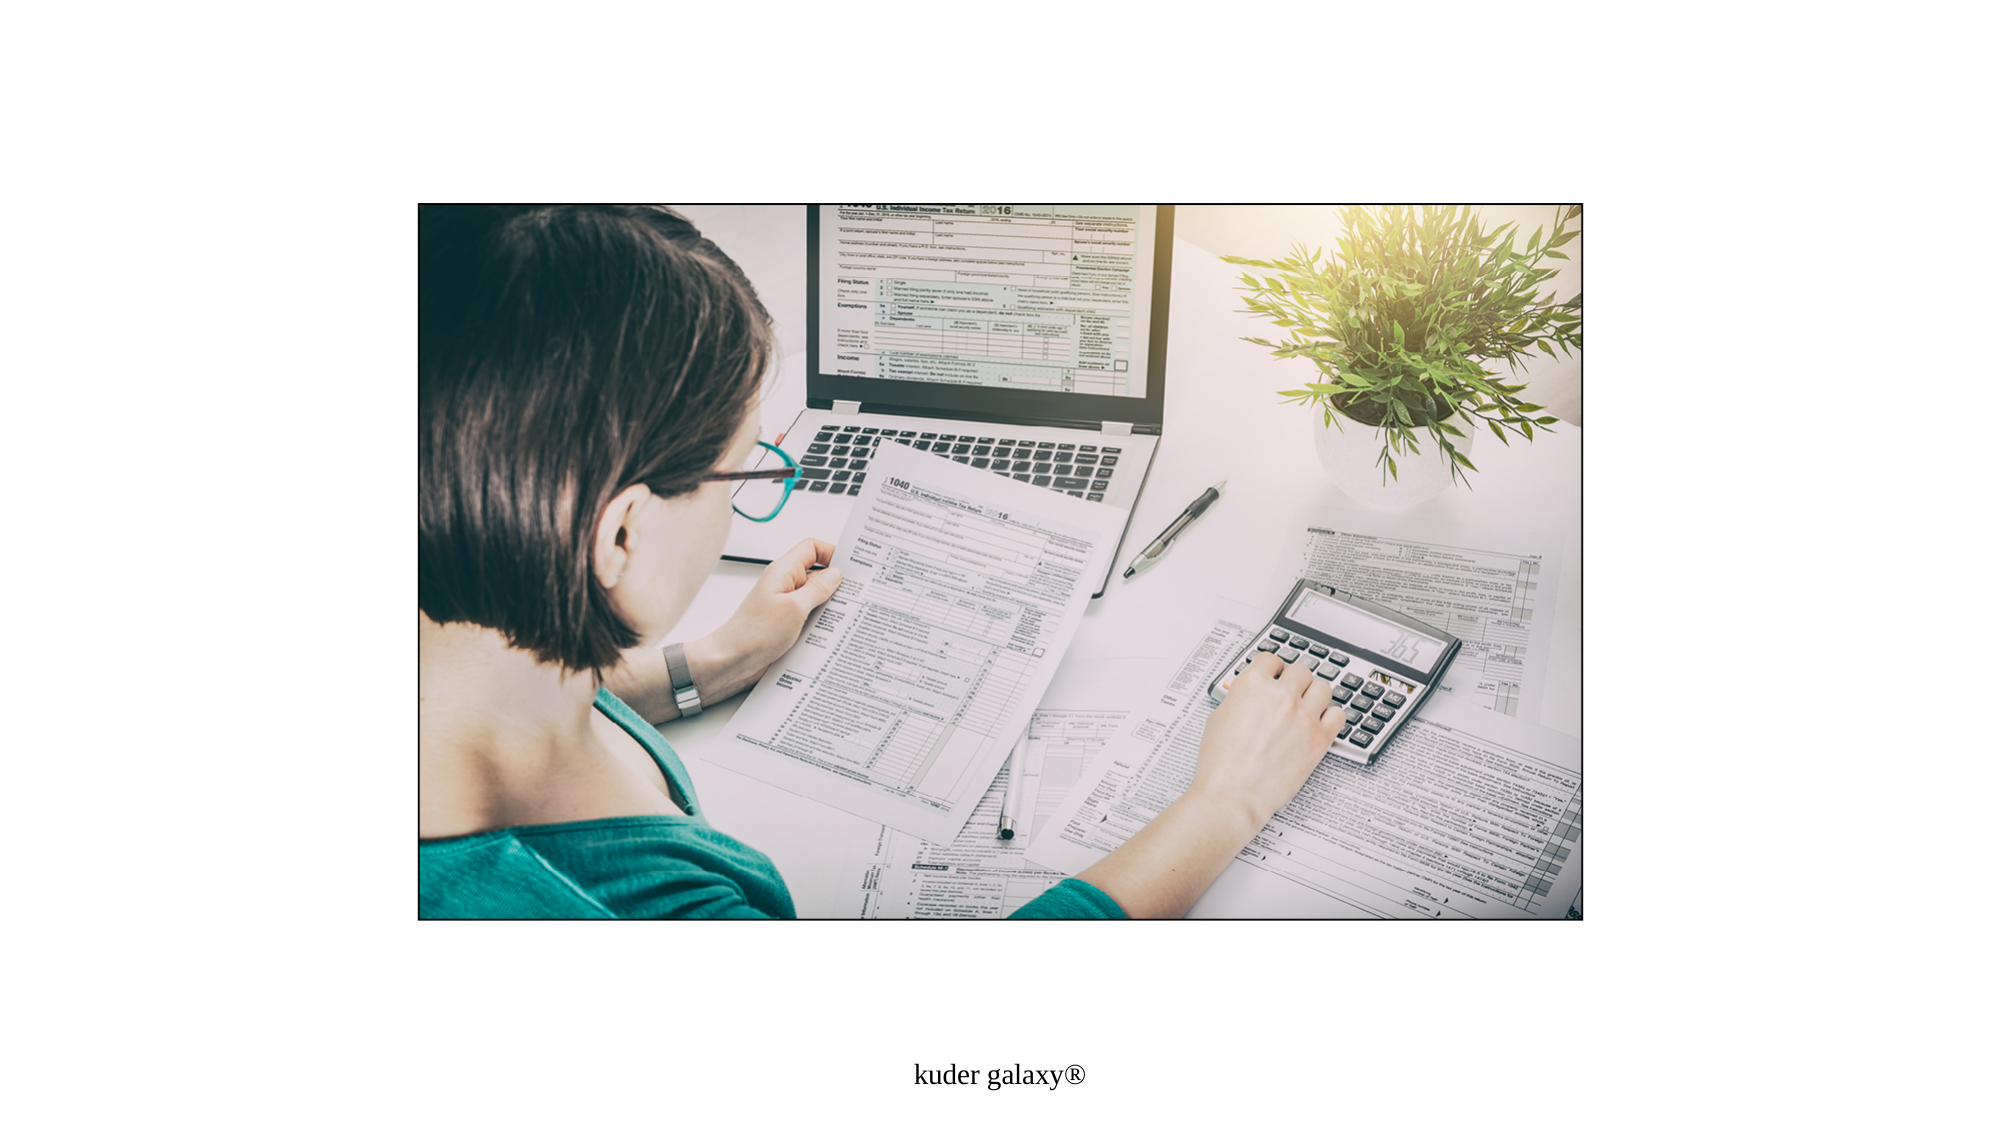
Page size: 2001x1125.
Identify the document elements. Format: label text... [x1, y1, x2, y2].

picture [362, 149, 1638, 975]
footer kuder galaxy® [662, 1042, 1338, 1103]
